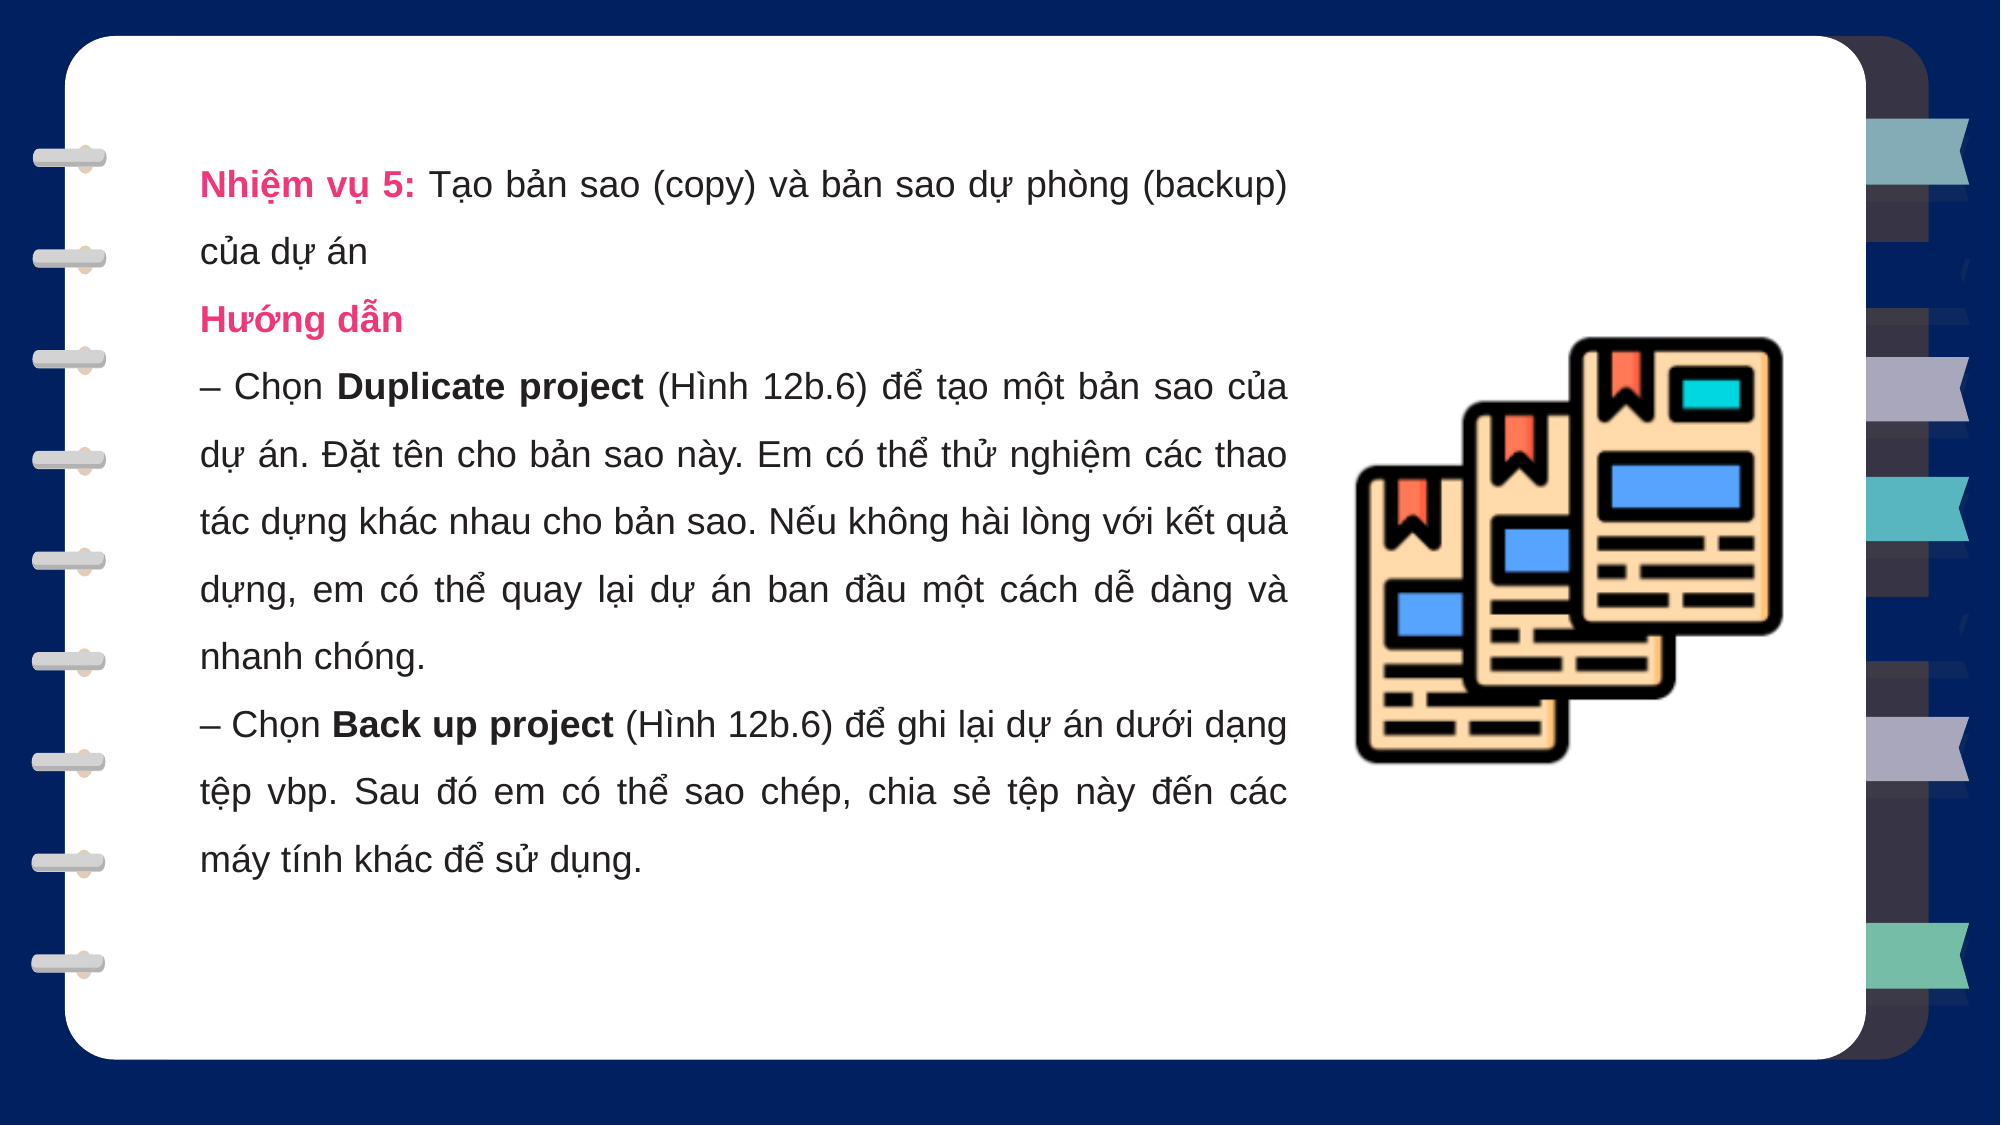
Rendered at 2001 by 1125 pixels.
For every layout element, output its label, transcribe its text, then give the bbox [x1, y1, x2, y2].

text_box Nhiệm vụ 5: Tạo bản sao (copy) và bản sao dự phòng (backup) của dự án Hướng dẫn – Chọn Duplicate project (Hình 12b.6) để tạo một bản sao của dự án. Đặt tên cho bản sao này. Em có thể thử nghiệm các thao tác dựng khác nhau cho bản sao. Nếu không hài lòng với kết quả dựng, em có thể quay lại dự án ban đầu một cách dễ dàng và nhanh chóng. – Chọn Back up project (Hình 12b.6) để ghi lại dự án dưới dạng tệp vbp. Sau đó em có thể sao chép, chia sẻ tệp này đến các máy tính khác để sử dụng. [185, 129, 1303, 888]
picture [1302, 260, 1823, 792]
